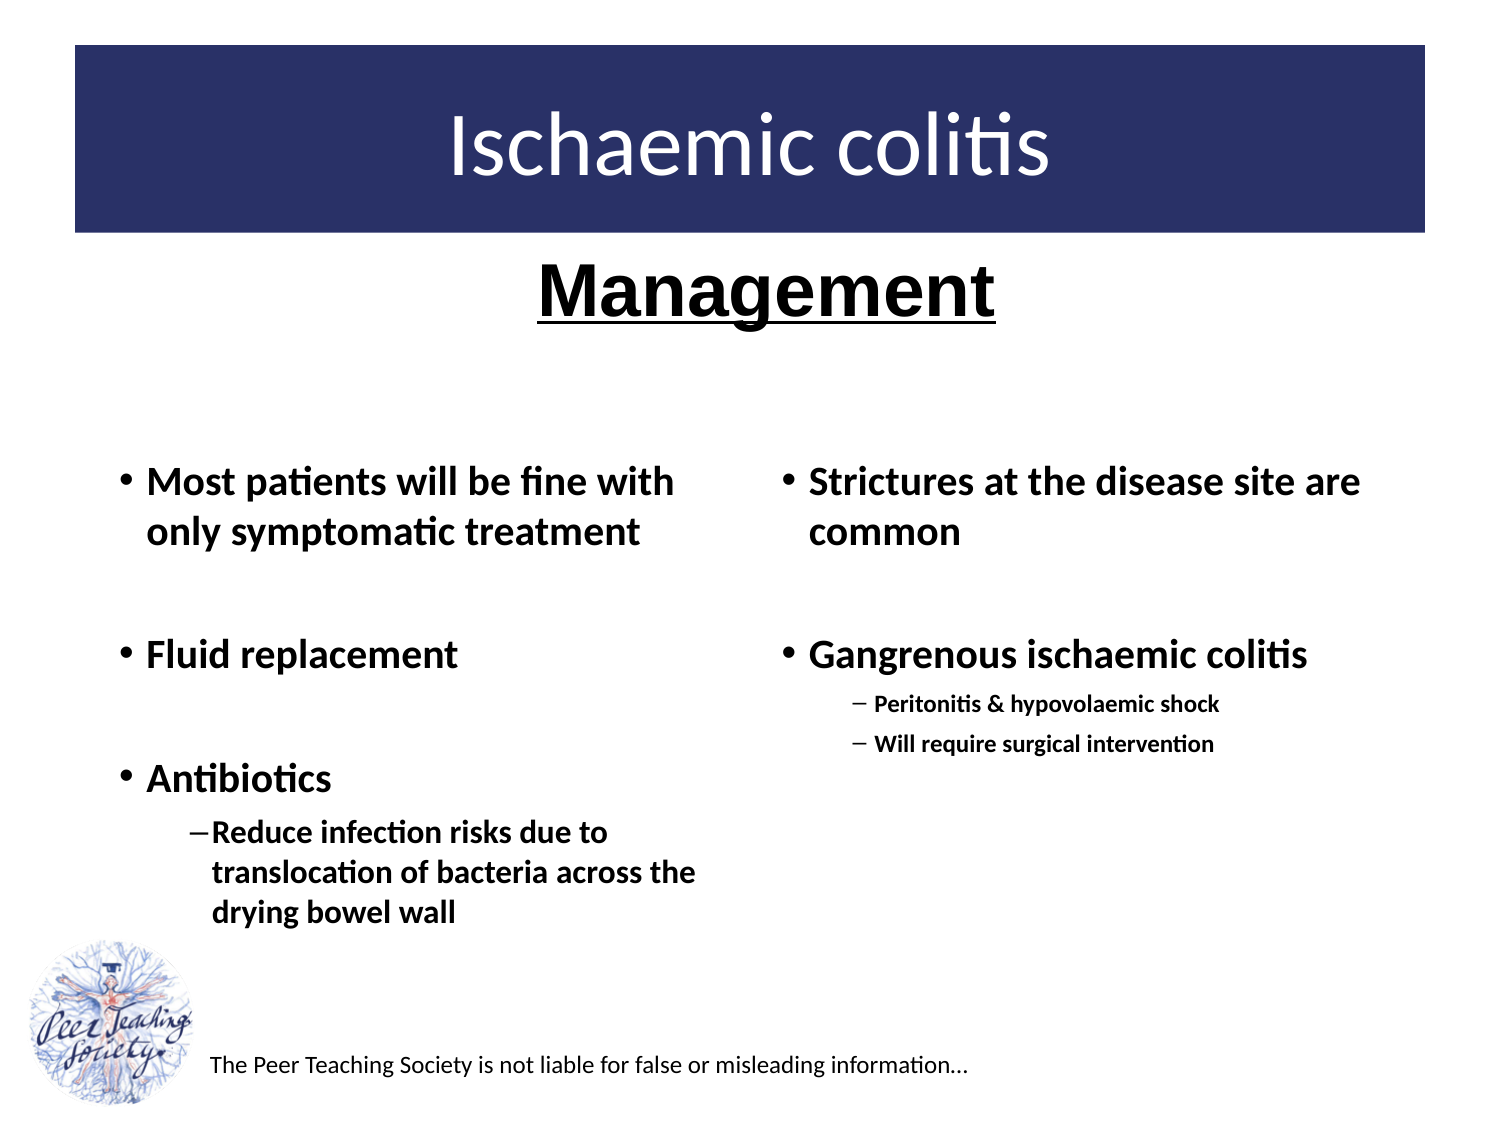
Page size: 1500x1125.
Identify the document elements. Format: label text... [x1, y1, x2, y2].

title Ischaemic colitis [75, 45, 1425, 233]
picture [26, 938, 195, 1107]
text_box Strictures at the disease site are common Gangrenous ischaemic colitis Peritonitis & hypovolaemic shock Will require surgical intervention [737, 377, 1400, 1044]
list Most patients will be fine with only symptomatic treatment Fluid replacement Antibiotics Reduce infection risks due to translocation of bacteria across the drying bowel wall [75, 377, 737, 1044]
list [762, 339, 1425, 1005]
text_box Management [74, 233, 1459, 339]
